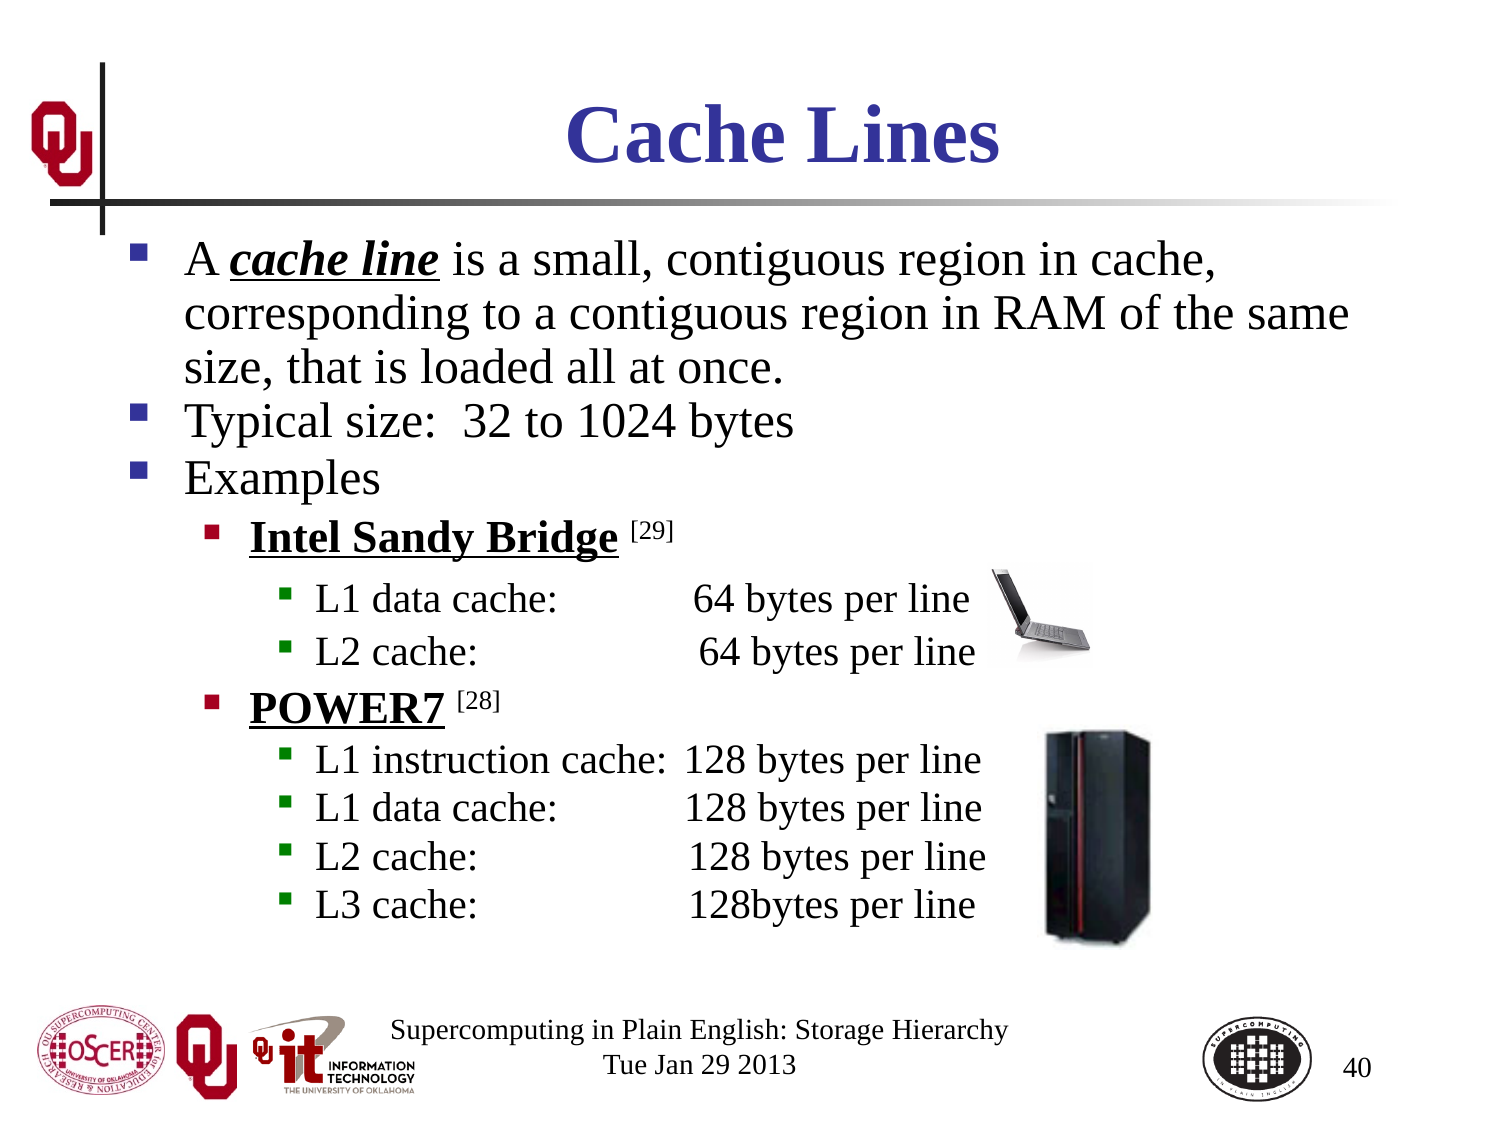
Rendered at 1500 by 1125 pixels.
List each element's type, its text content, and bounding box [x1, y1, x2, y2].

list A cache line is a small, contiguous region in cache, corresponding to a contiguous region in RAM of the same size, that is loaded all at once. Typical size: 32 to 1024 bytes Examples Intel Sandy Bridge [29] L1 data cache: 64 bytes per line L2 cache: 64 bytes per line POWER7 [28] L1 instruction cache: 128 bytes per line L1 data cache: 128 bytes per line L2 cache: 128 bytes per line L3 cache: 128bytes per line [112, 224, 1388, 1088]
picture [37, 1005, 165, 1095]
picture [174, 1088, 425, 1104]
text_box Supercomputing in Plain English: Storage Hierarchy Tue Jan 29 2013 [262, 1012, 1138, 1088]
picture [987, 562, 1094, 669]
picture [29, 99, 94, 189]
picture [1037, 724, 1159, 951]
picture [1200, 1091, 1314, 1104]
title Cache Lines [124, 74, 1442, 187]
